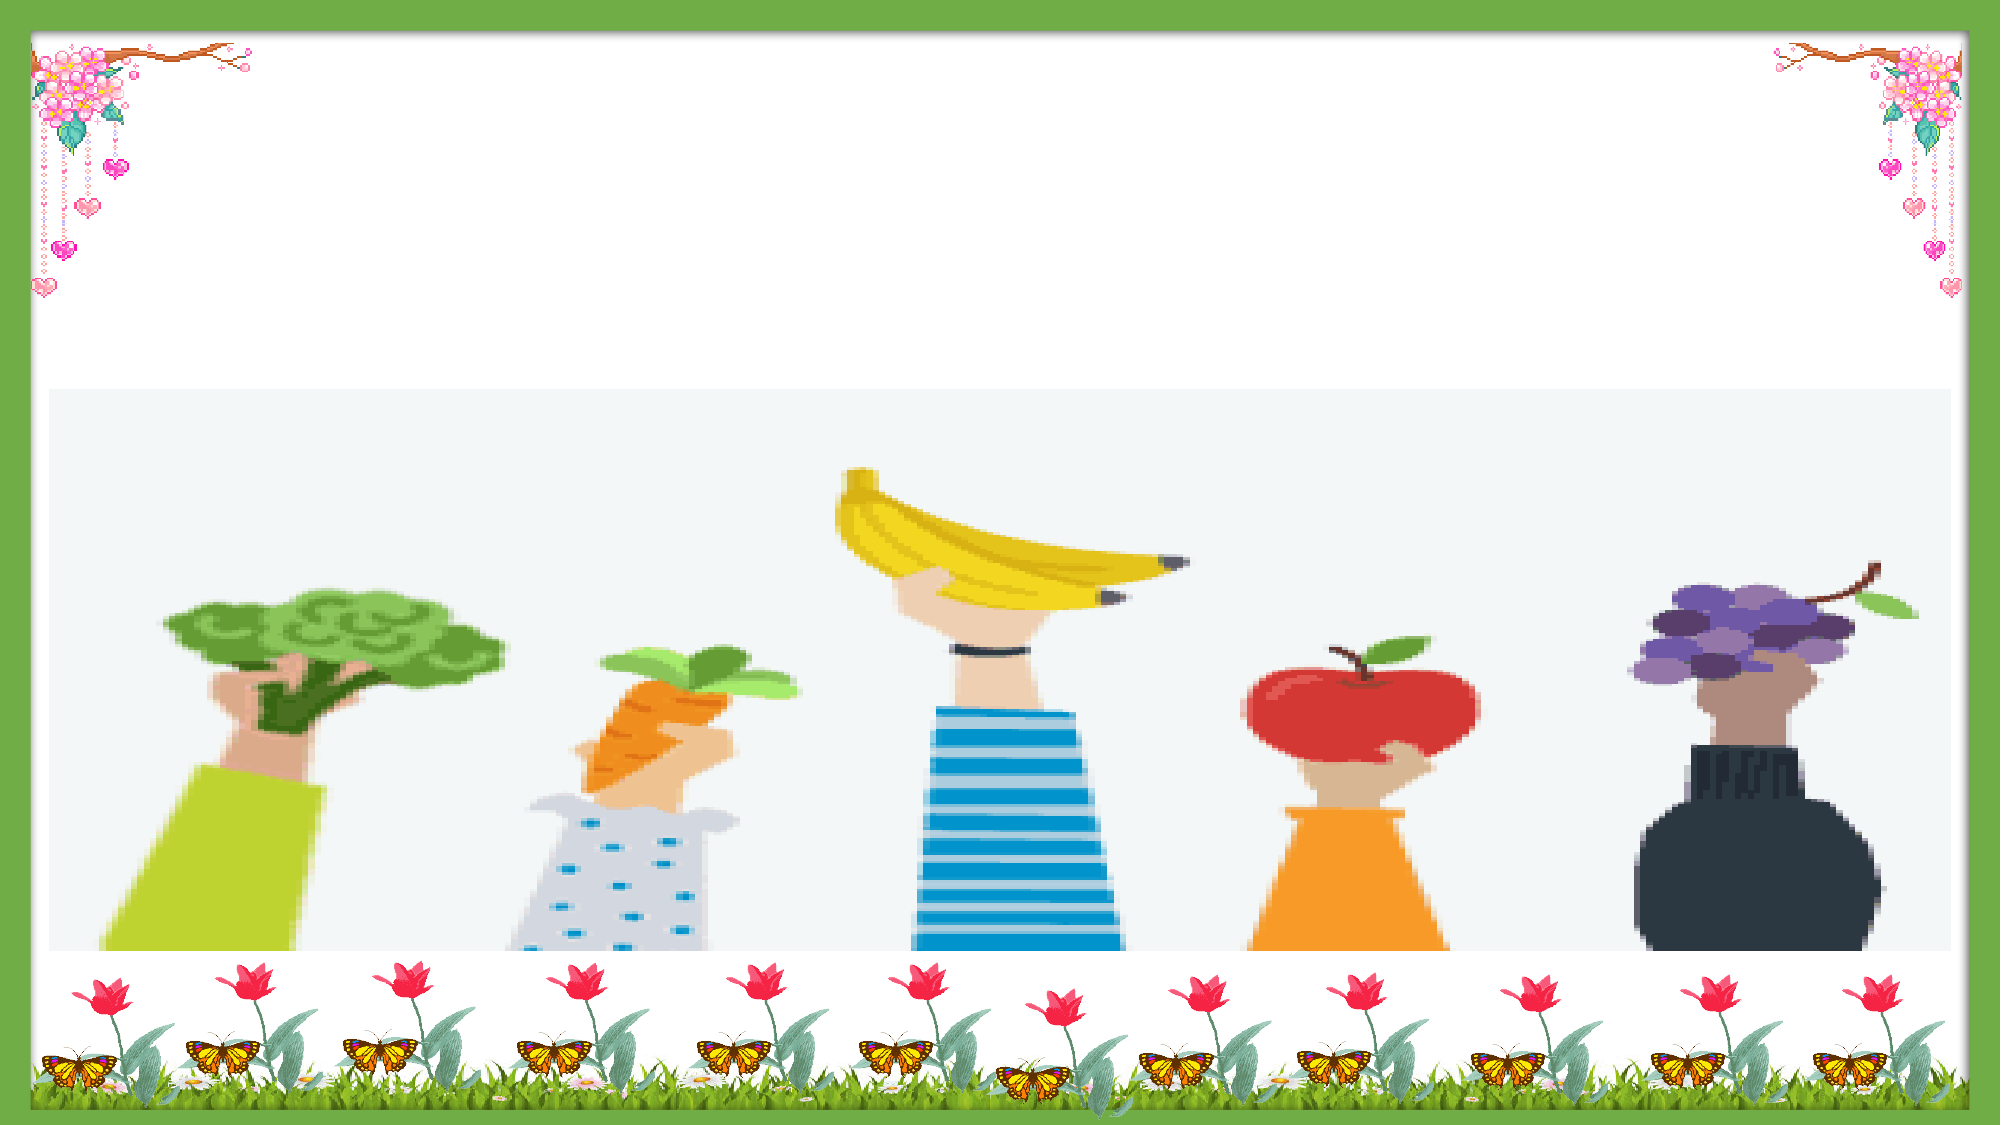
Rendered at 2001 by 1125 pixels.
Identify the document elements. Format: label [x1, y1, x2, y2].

picture [18, 389, 1973, 1120]
picture [1768, 43, 1962, 298]
picture [31, 43, 258, 298]
text_box [0, 0, 2000, 1125]
